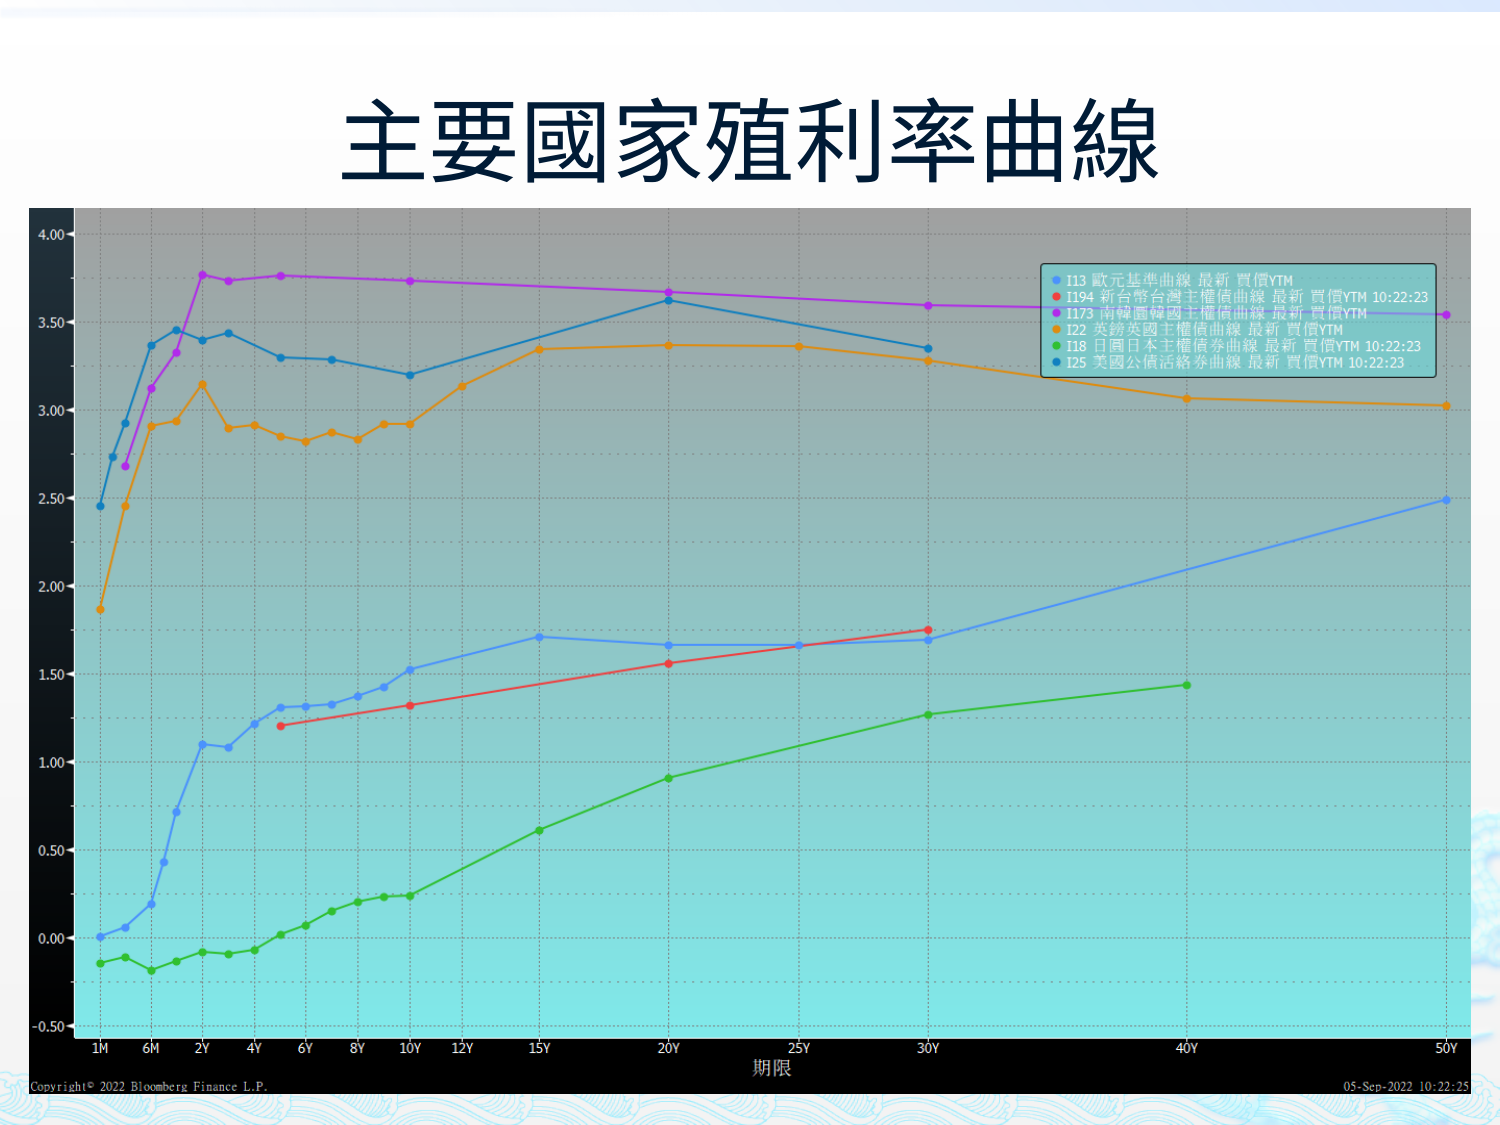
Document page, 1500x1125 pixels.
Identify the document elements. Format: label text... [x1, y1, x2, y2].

picture [28, 207, 1472, 1095]
title 主要國家殖利率曲線 [75, 45, 1425, 207]
